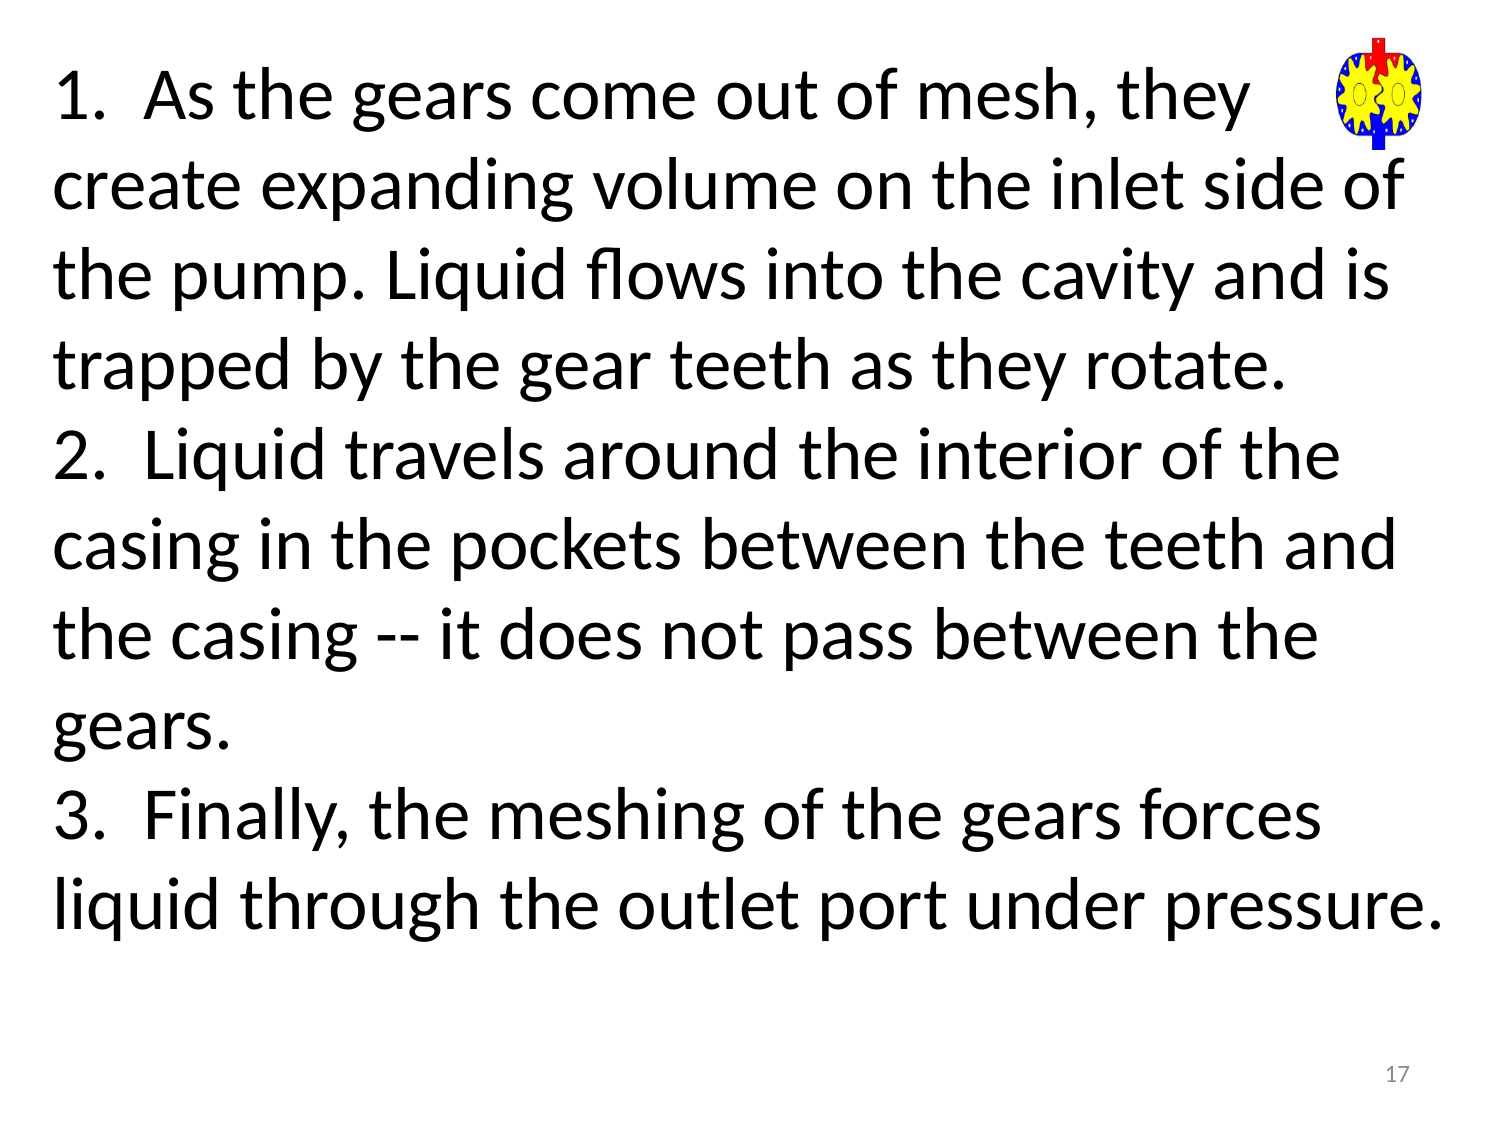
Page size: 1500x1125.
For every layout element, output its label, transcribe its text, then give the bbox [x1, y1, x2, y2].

slide_number 17 [1074, 1042, 1425, 1103]
picture [1324, 37, 1438, 151]
text_box 1. As the gears come out of mesh, they create expanding volume on the inlet side of the pump. Liquid flows into the cavity and is trapped by the gear teeth as they rotate. 2. Liquid travels around the interior of the casing in the pockets between the teeth and the casing -- it does not pass between the gears. 3. Finally, the meshing of the gears forces liquid through the outlet port under pressure. [37, 37, 1475, 998]
